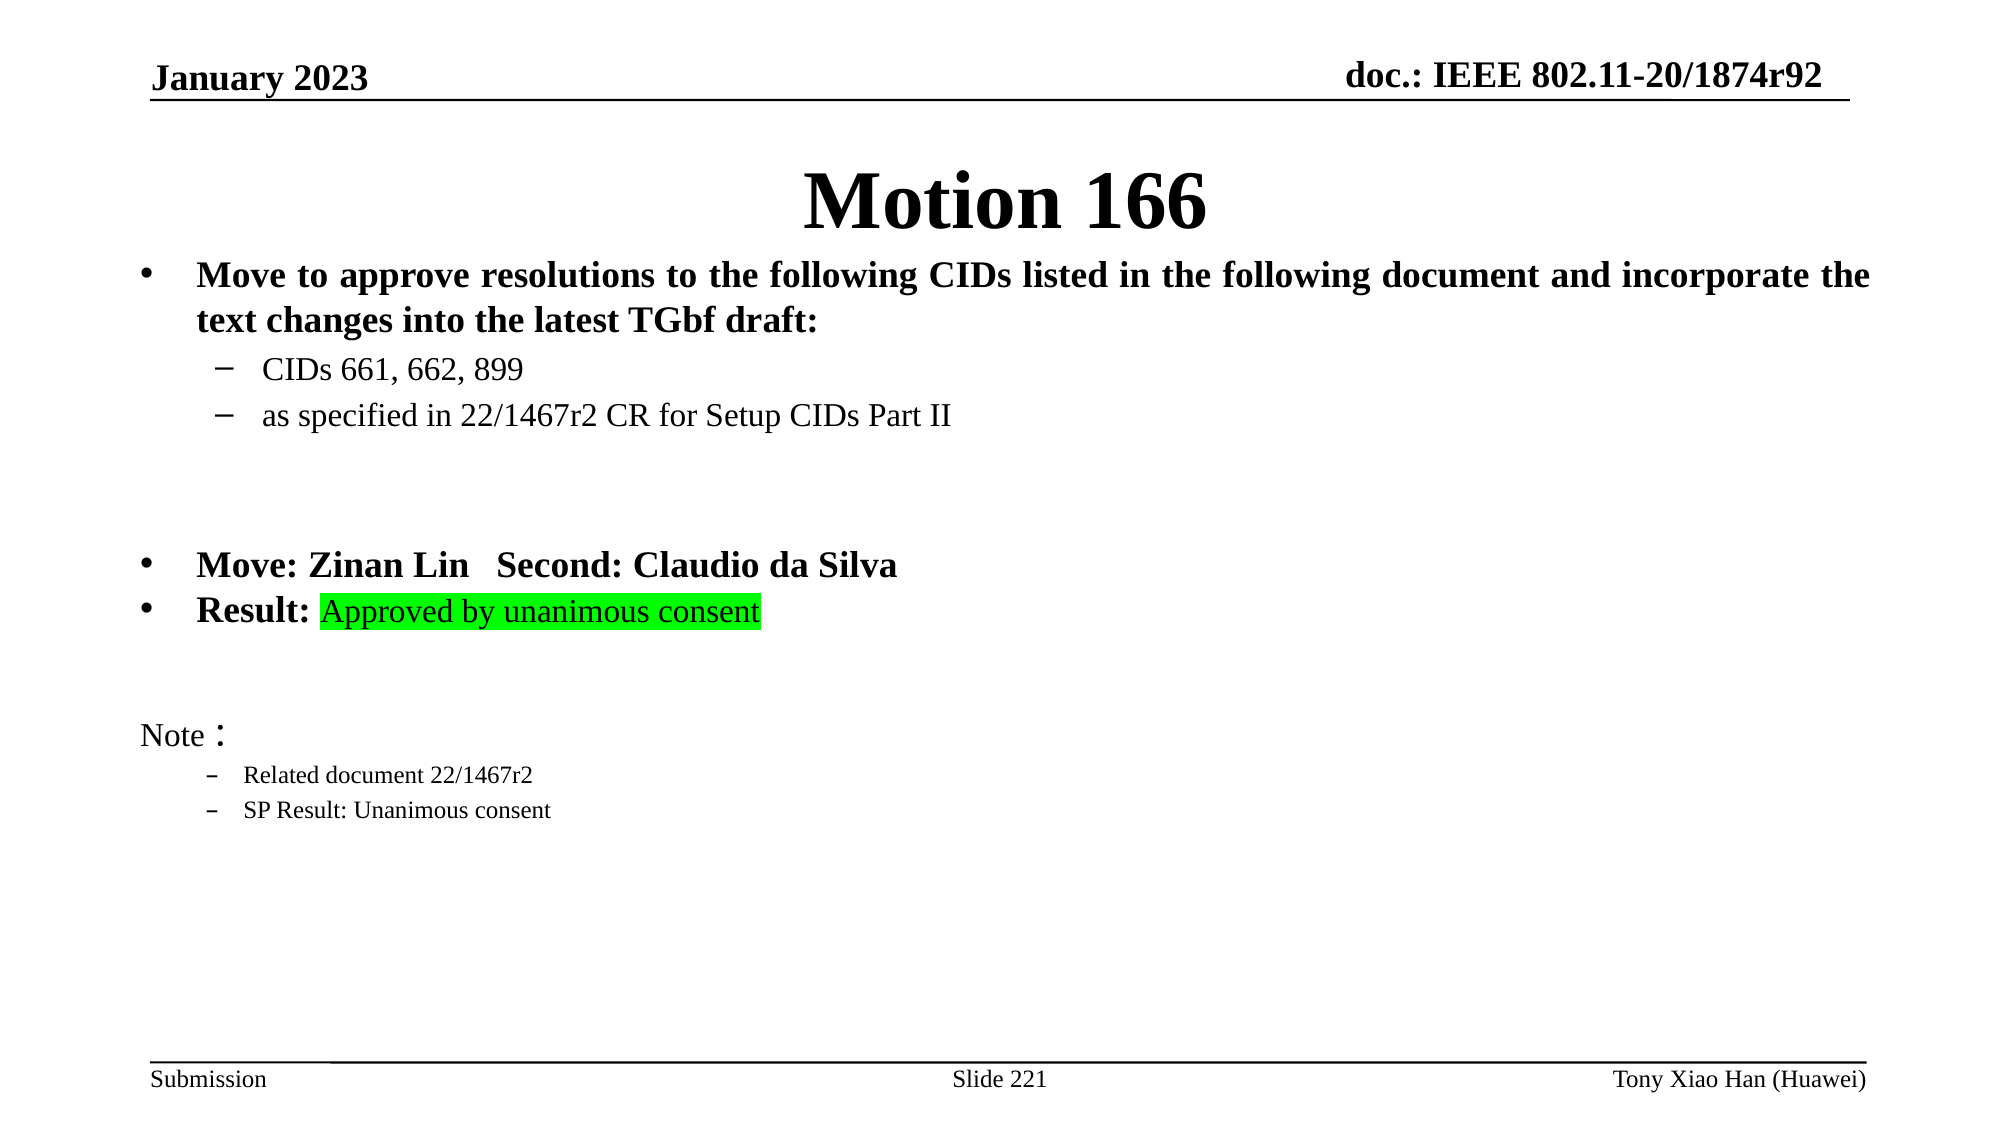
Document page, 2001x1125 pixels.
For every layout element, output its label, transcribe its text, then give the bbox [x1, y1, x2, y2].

text_box Move to approve resolutions to the following CIDs listed in the following document and incorporate the text changes into the latest TGbf draft: CIDs 661, 662, 899 as specified in 22/1467r2 CR for Setup CIDs Part II Move: Zinan Lin Second: Claudio da Silva Result: Approved by unanimous consent Note： Related document 22/1467r2 SP Result: Unanimous consent [125, 212, 1888, 963]
text_box Motion 166 [368, 137, 1644, 212]
